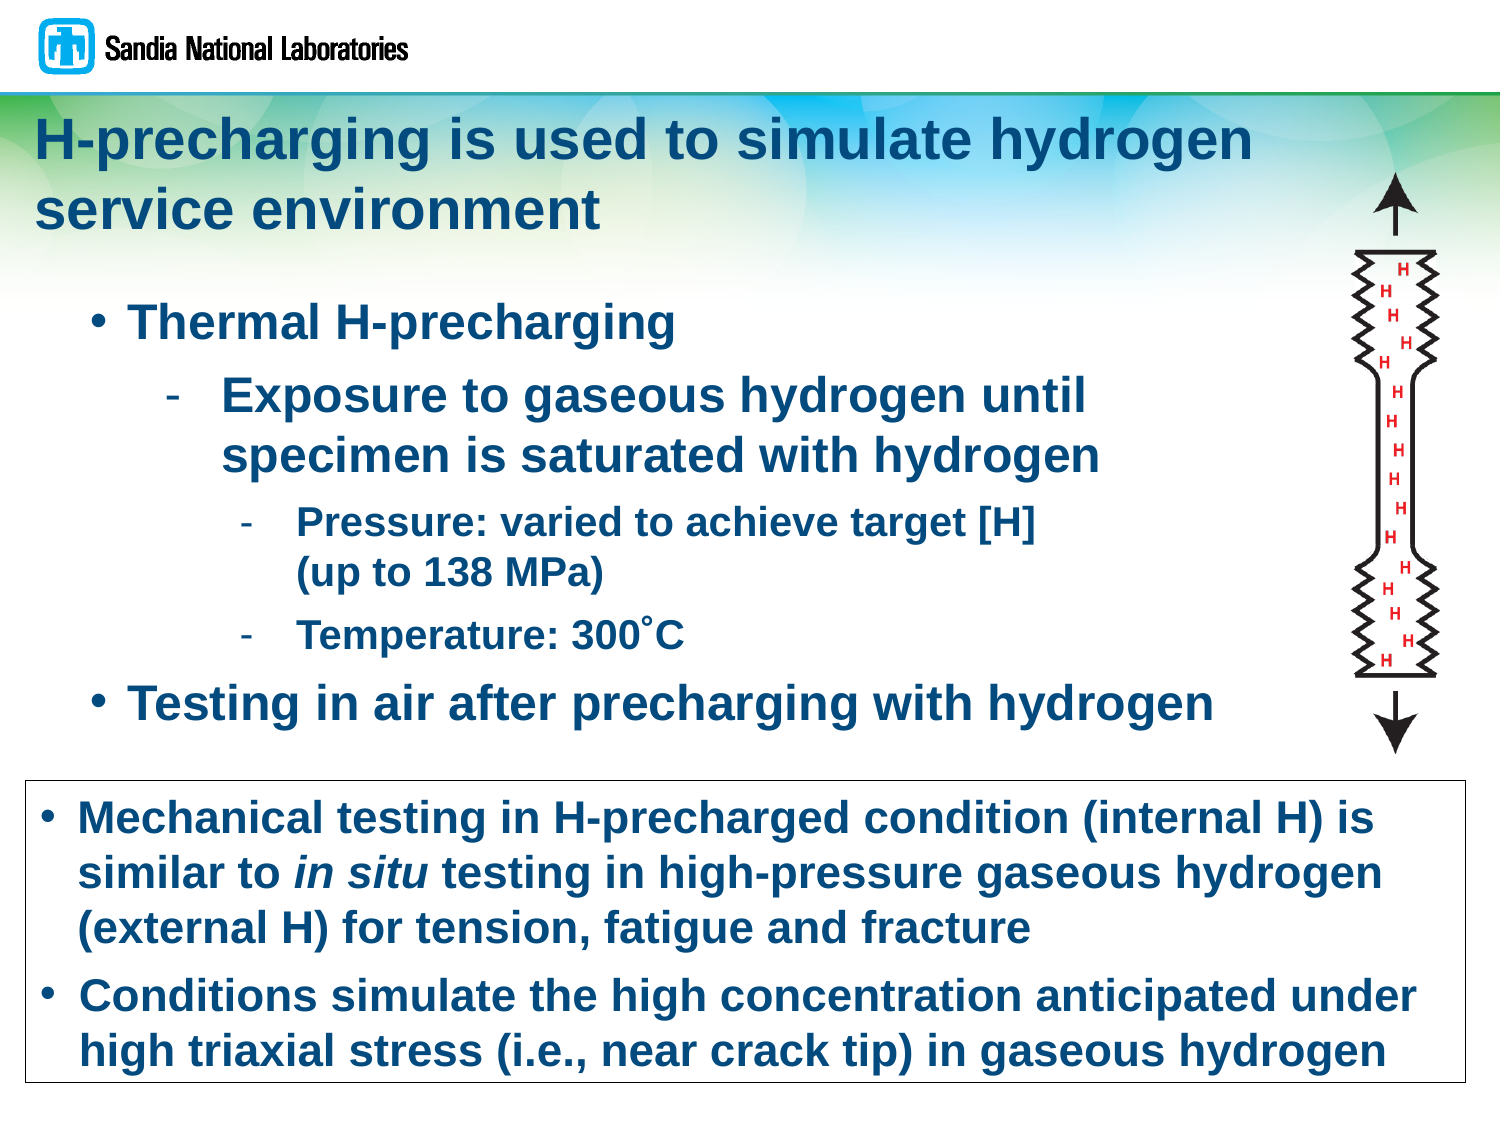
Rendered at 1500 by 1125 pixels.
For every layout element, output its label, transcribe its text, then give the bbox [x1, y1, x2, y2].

title H-precharging is used to simulate hydrogen service environment [18, 93, 1461, 257]
picture [0, 0, 1500, 1125]
text_box Thermal H-precharging Exposure to gaseous hydrogen until specimen is saturated with hydrogen Pressure: varied to achieve target [H] (up to 138 MPa) Temperature: 300˚C Testing in air after precharging with hydrogen [74, 282, 1334, 738]
text_box Mechanical testing in H-precharged condition (internal H) is similar to in situ testing in high-pressure gaseous hydrogen (external H) for tension, fatigue and fracture Conditions simulate the high concentration anticipated under high triaxial stress (i.e., near crack tip) in gaseous hydrogen [25, 780, 1466, 1083]
